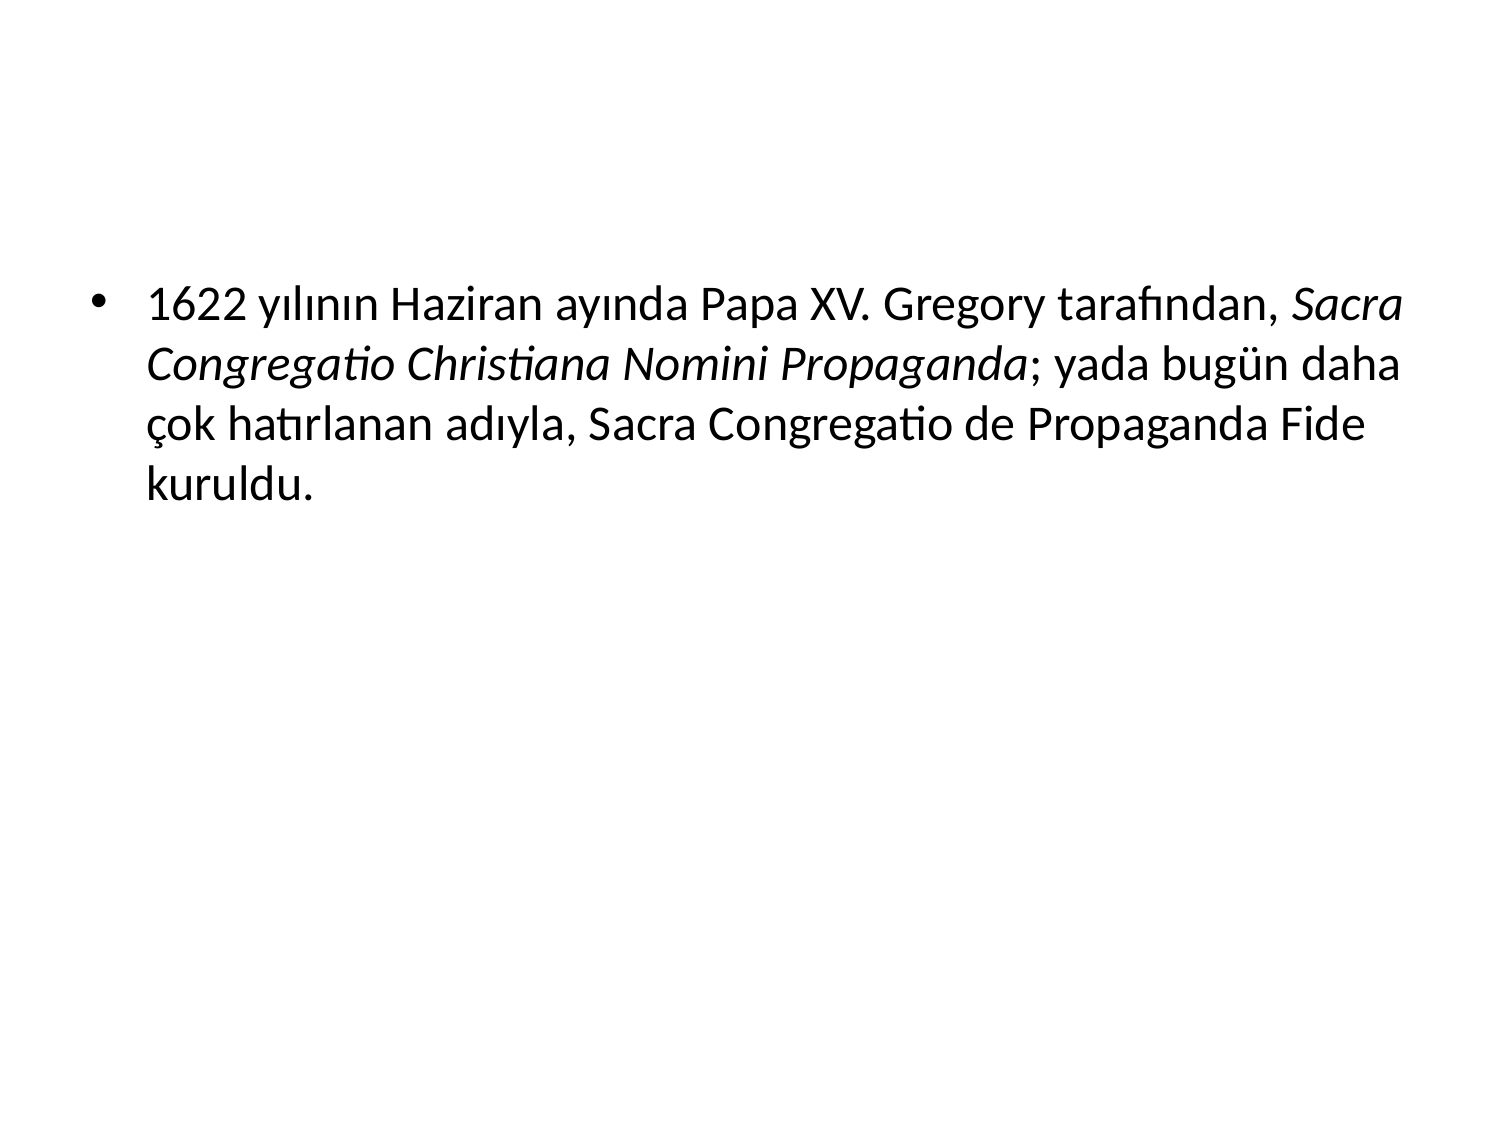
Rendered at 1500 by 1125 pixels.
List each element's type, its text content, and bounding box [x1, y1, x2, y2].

list 1622 yılının Haziran ayında Papa XV. Gregory tarafından, Sacra Congregatio Christiana Nomini Propaganda; yada bugün daha çok hatırlanan adıyla, Sacra Congregatio de Propaganda Fide kuruldu. [75, 262, 1425, 1005]
